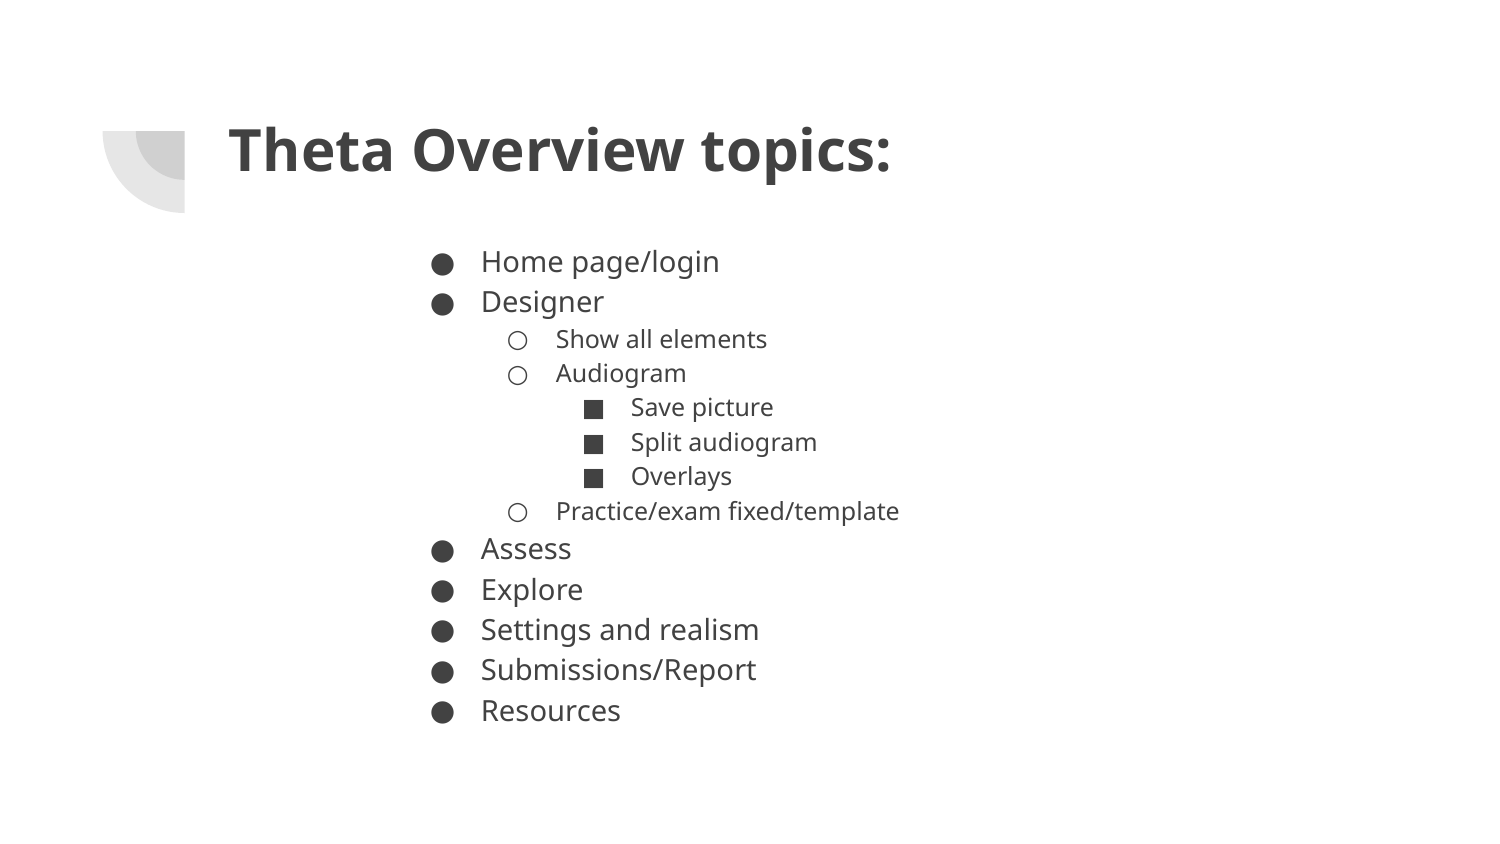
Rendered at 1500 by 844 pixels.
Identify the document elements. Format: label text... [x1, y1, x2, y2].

title Theta Overview topics: [213, 98, 1368, 263]
list Home page/login Designer Show all elements Audiogram Save picture Split audiogram Overlays Practice/exam fixed/template Assess Explore Settings and realism Submissions/Report Resources [390, 222, 1053, 746]
